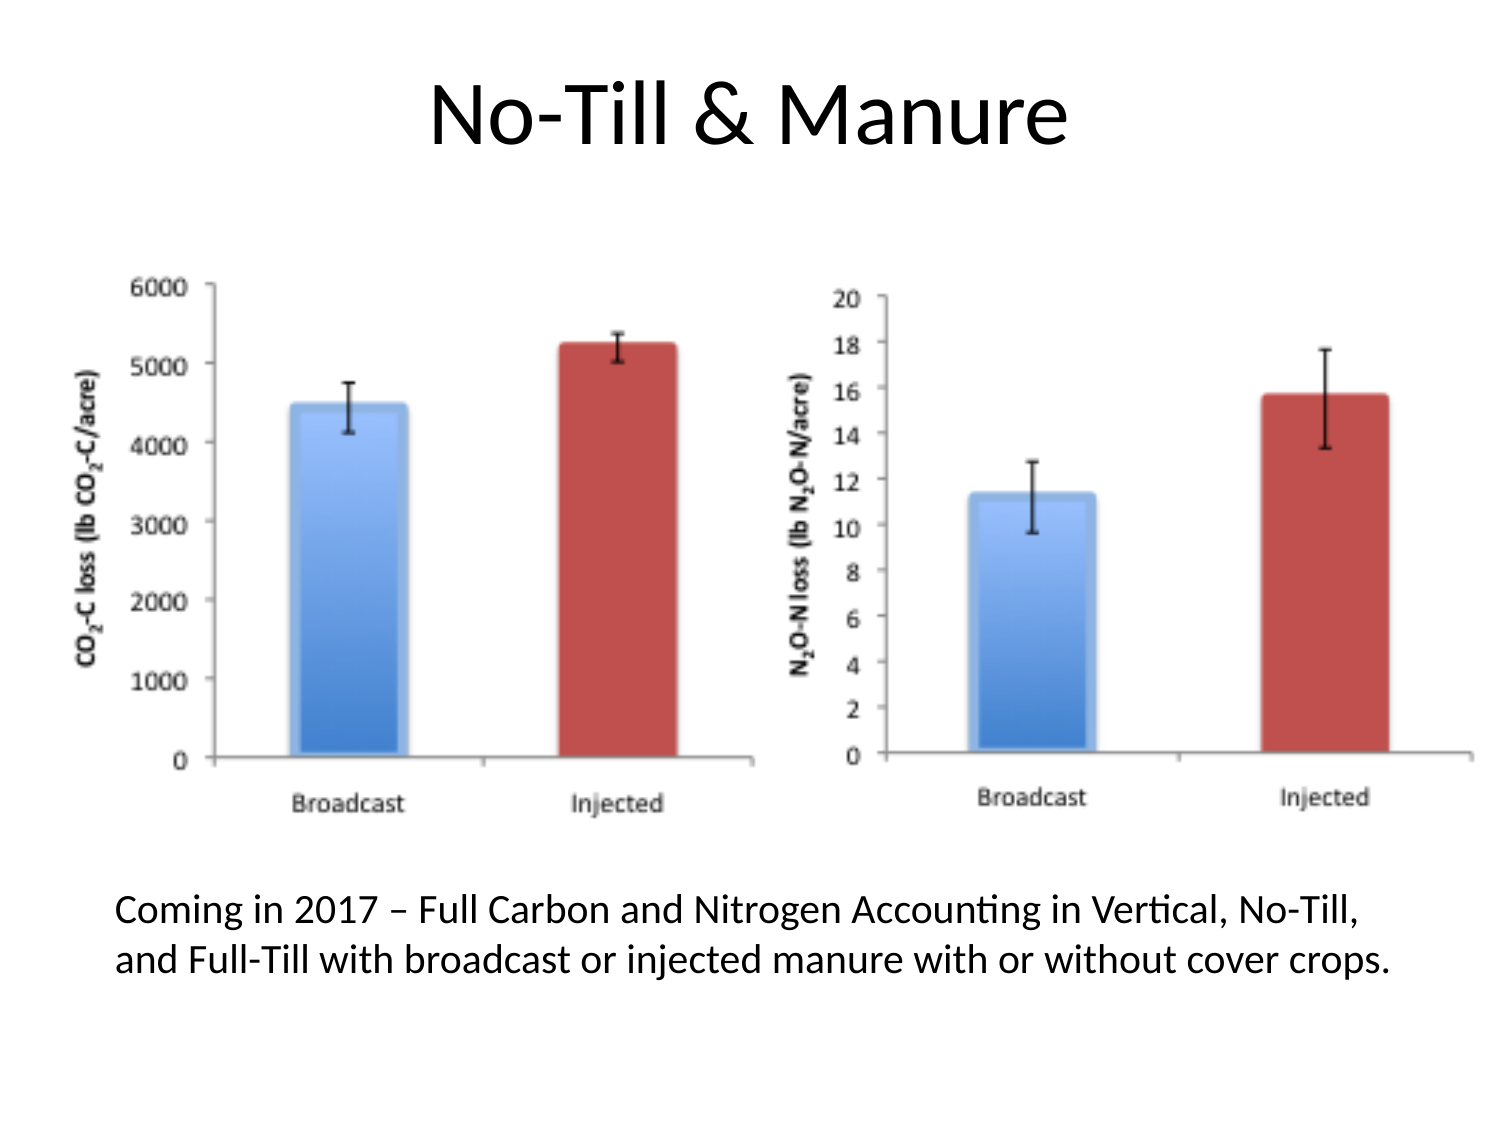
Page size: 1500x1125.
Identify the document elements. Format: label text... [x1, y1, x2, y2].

text_box Coming in 2017 – Full Carbon and Nitrogen Accounting in Vertical, No-Till, and Full-Till with broadcast or injected manure with or without cover crops. [99, 876, 1413, 990]
text_box No-Till & Manure [74, 45, 1425, 233]
picture [49, 232, 1487, 876]
